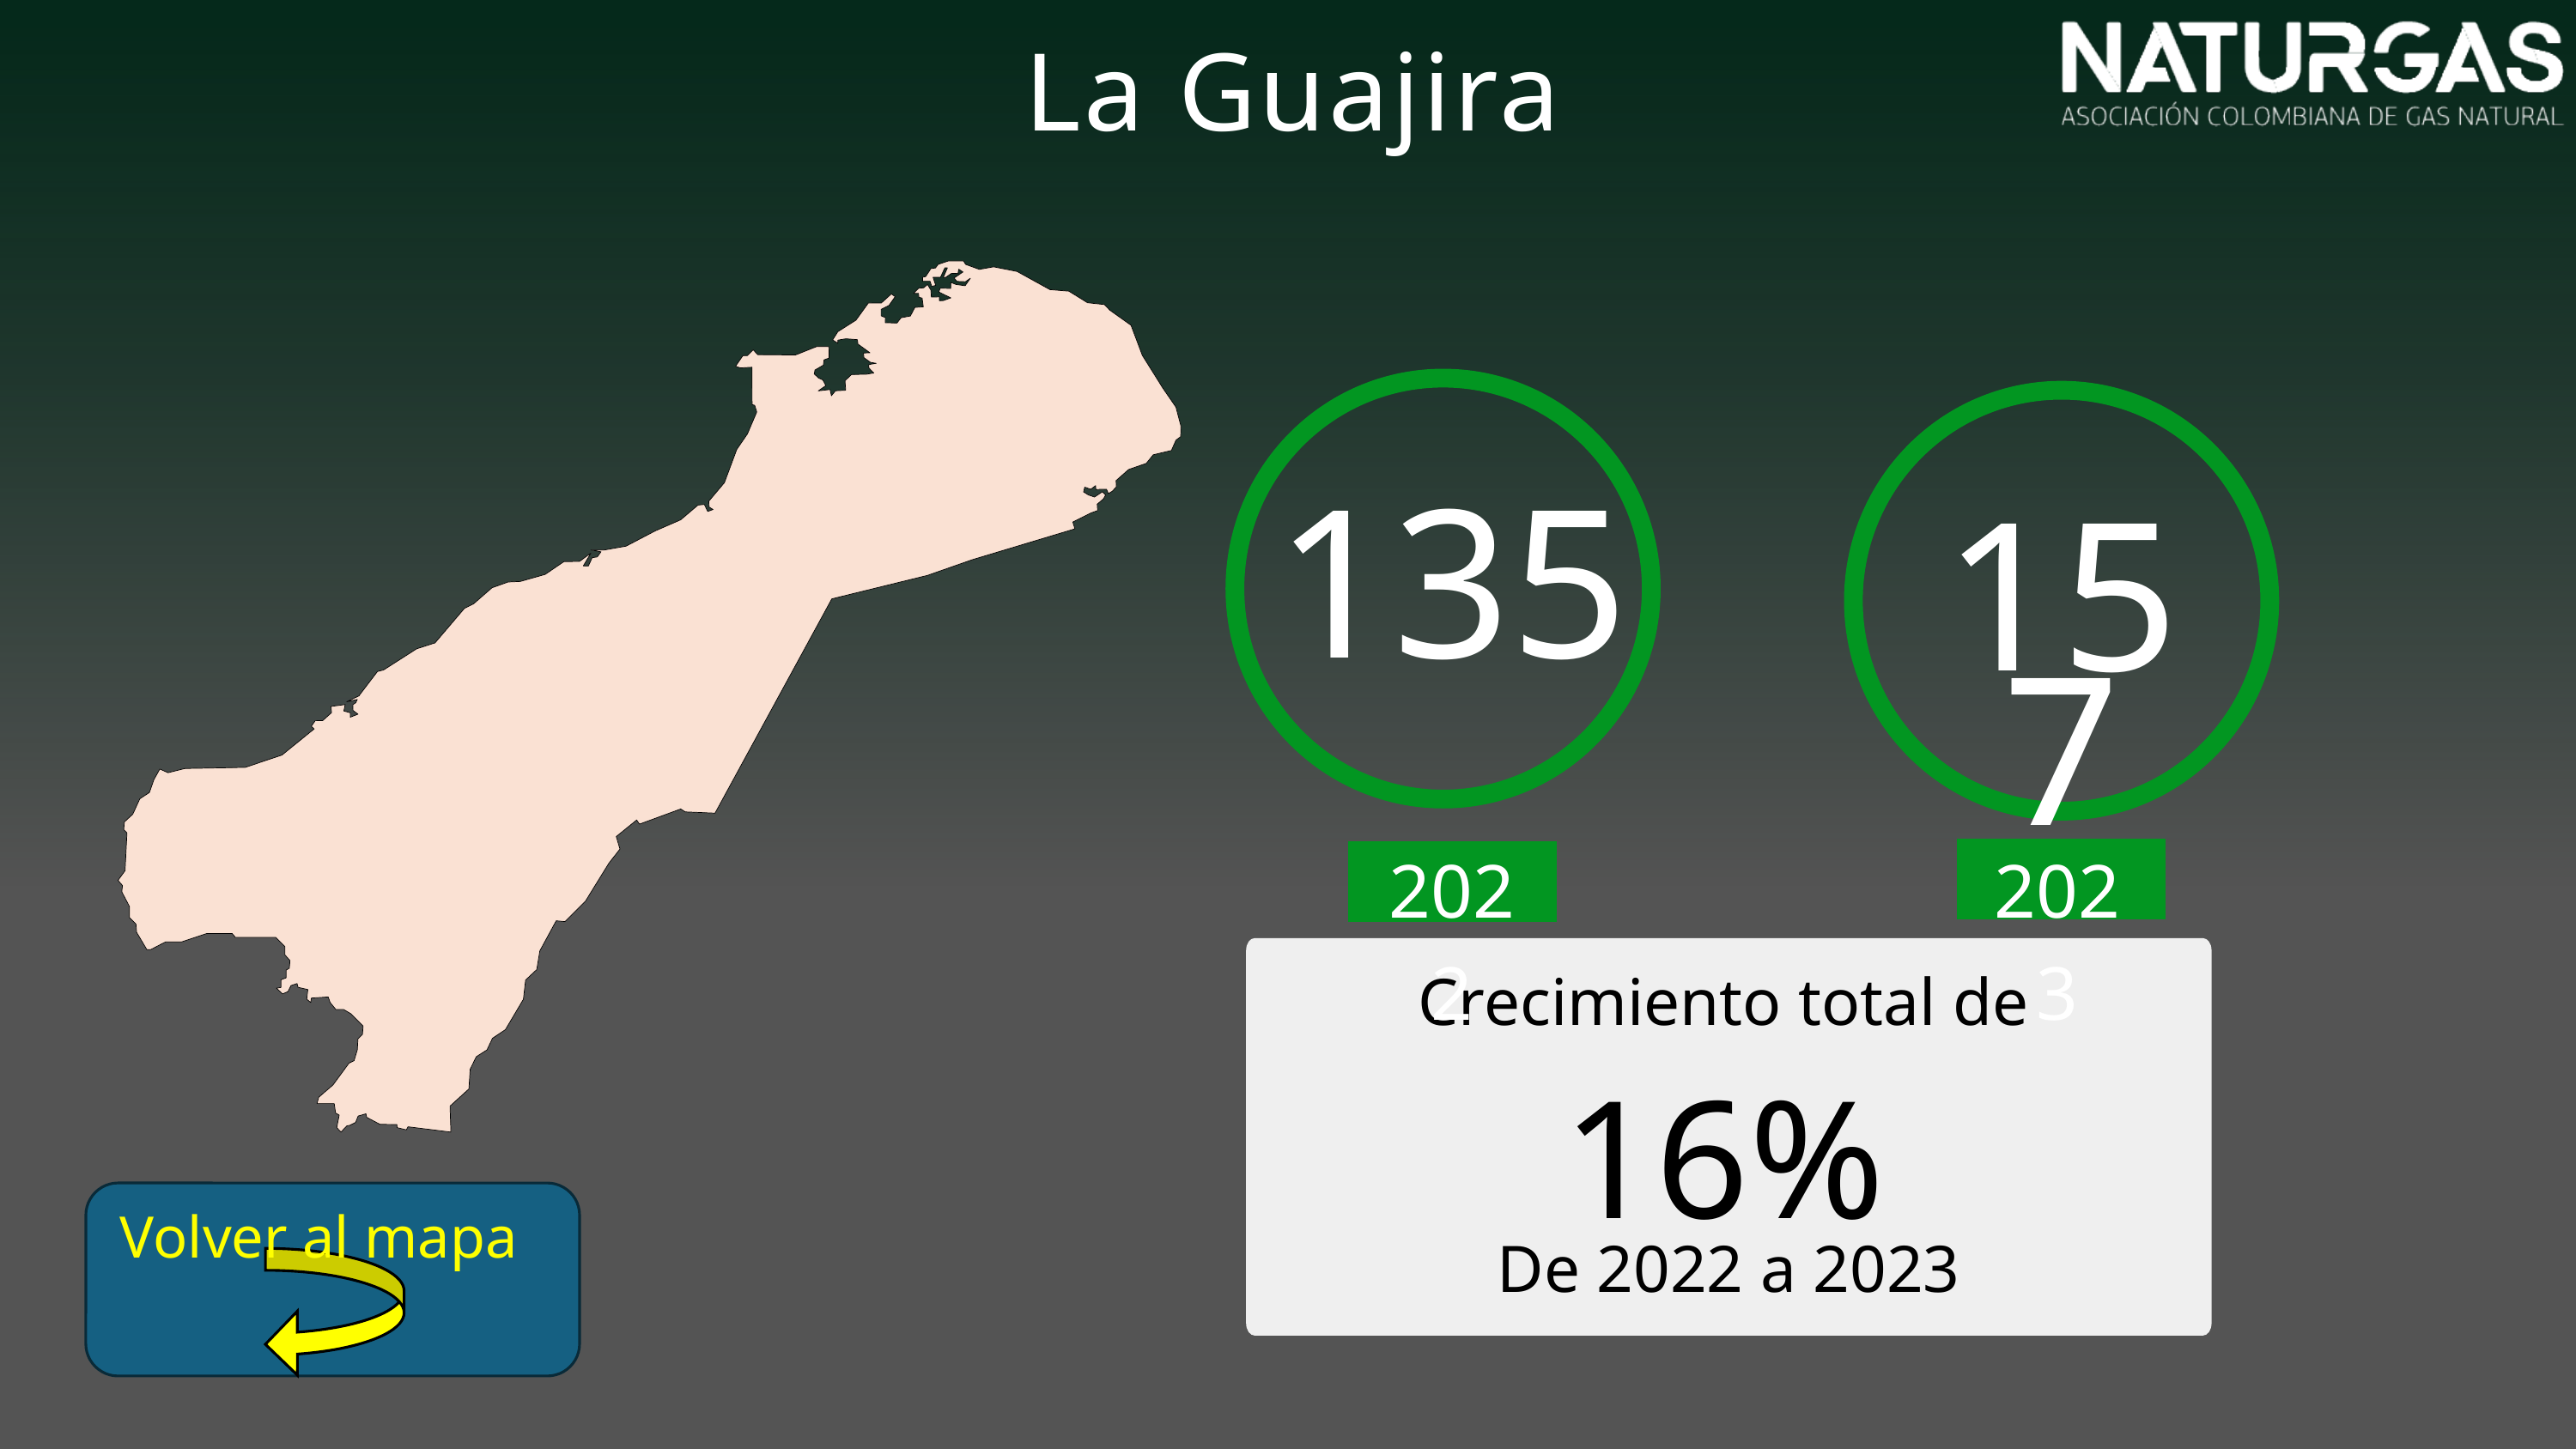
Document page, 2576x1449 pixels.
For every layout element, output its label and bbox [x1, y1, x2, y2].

text_box [1347, 840, 1558, 923]
text_box [1852, 390, 2318, 876]
text_box [1234, 377, 1700, 864]
text_box [1956, 838, 2166, 920]
picture [0, 0, 2576, 1449]
text_box [1245, 937, 2213, 1337]
